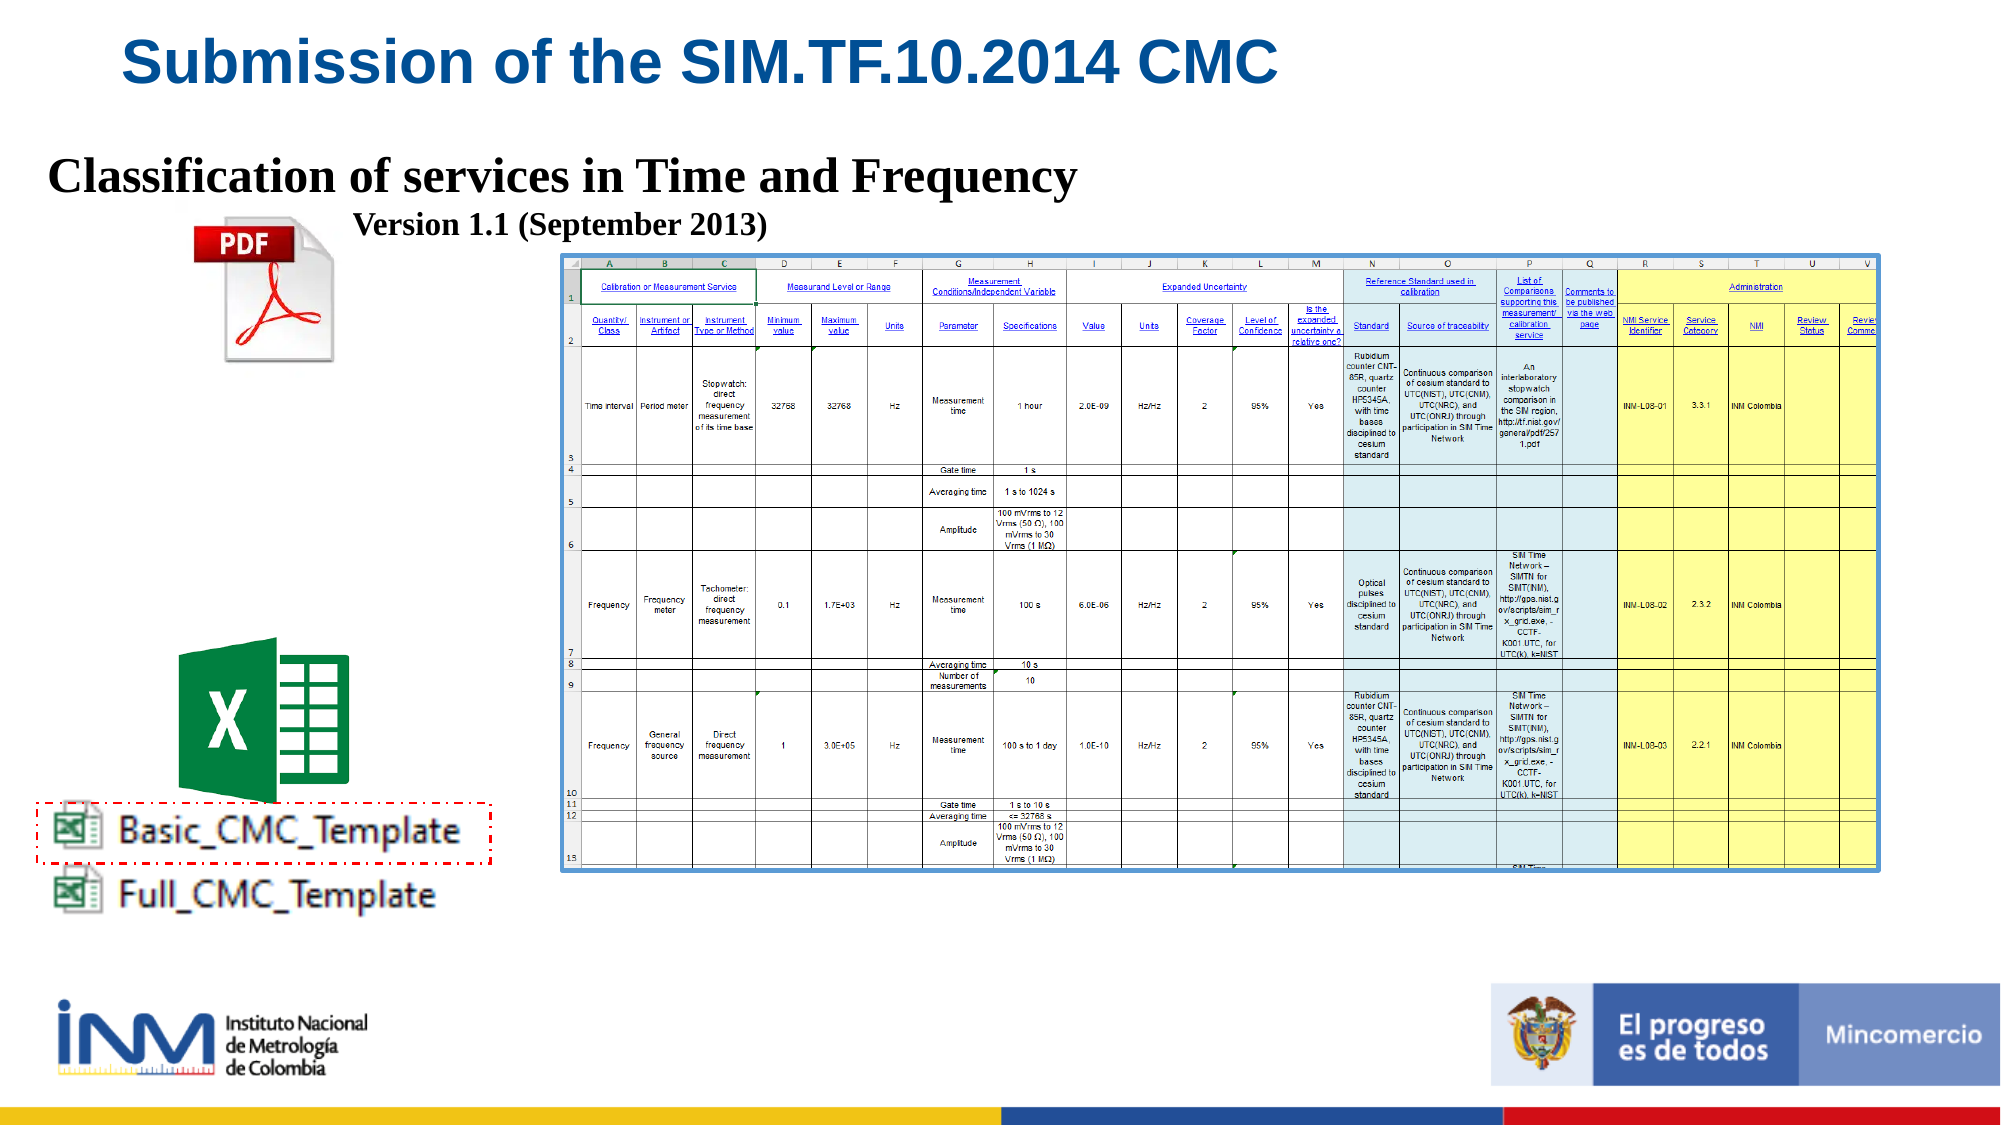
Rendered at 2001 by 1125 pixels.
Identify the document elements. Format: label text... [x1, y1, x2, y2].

text_box Submission of the SIM.TF.10.2014 CMC [107, 13, 1297, 104]
text_box Classification of services in Time and Frequency Version 1.1 (September 2013) [0, 90, 1131, 250]
picture [0, 4, 2001, 1125]
